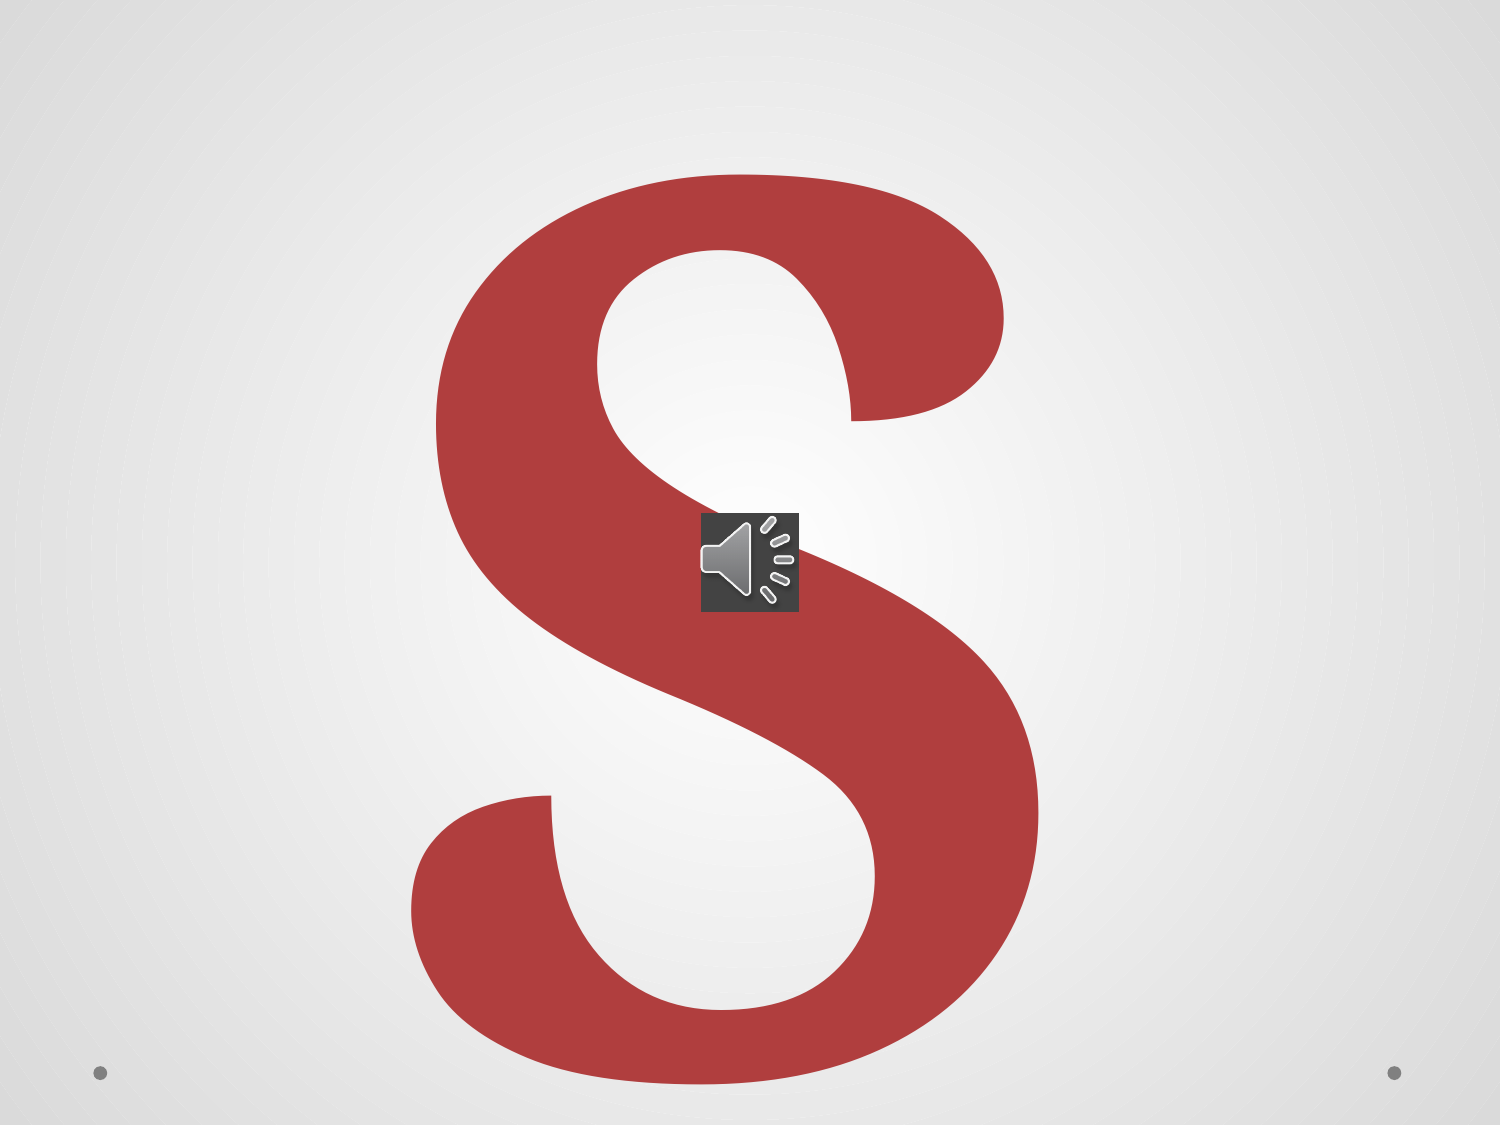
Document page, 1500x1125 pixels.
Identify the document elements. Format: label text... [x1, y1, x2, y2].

text_box S [324, 0, 1150, 1125]
picture [699, 512, 801, 613]
